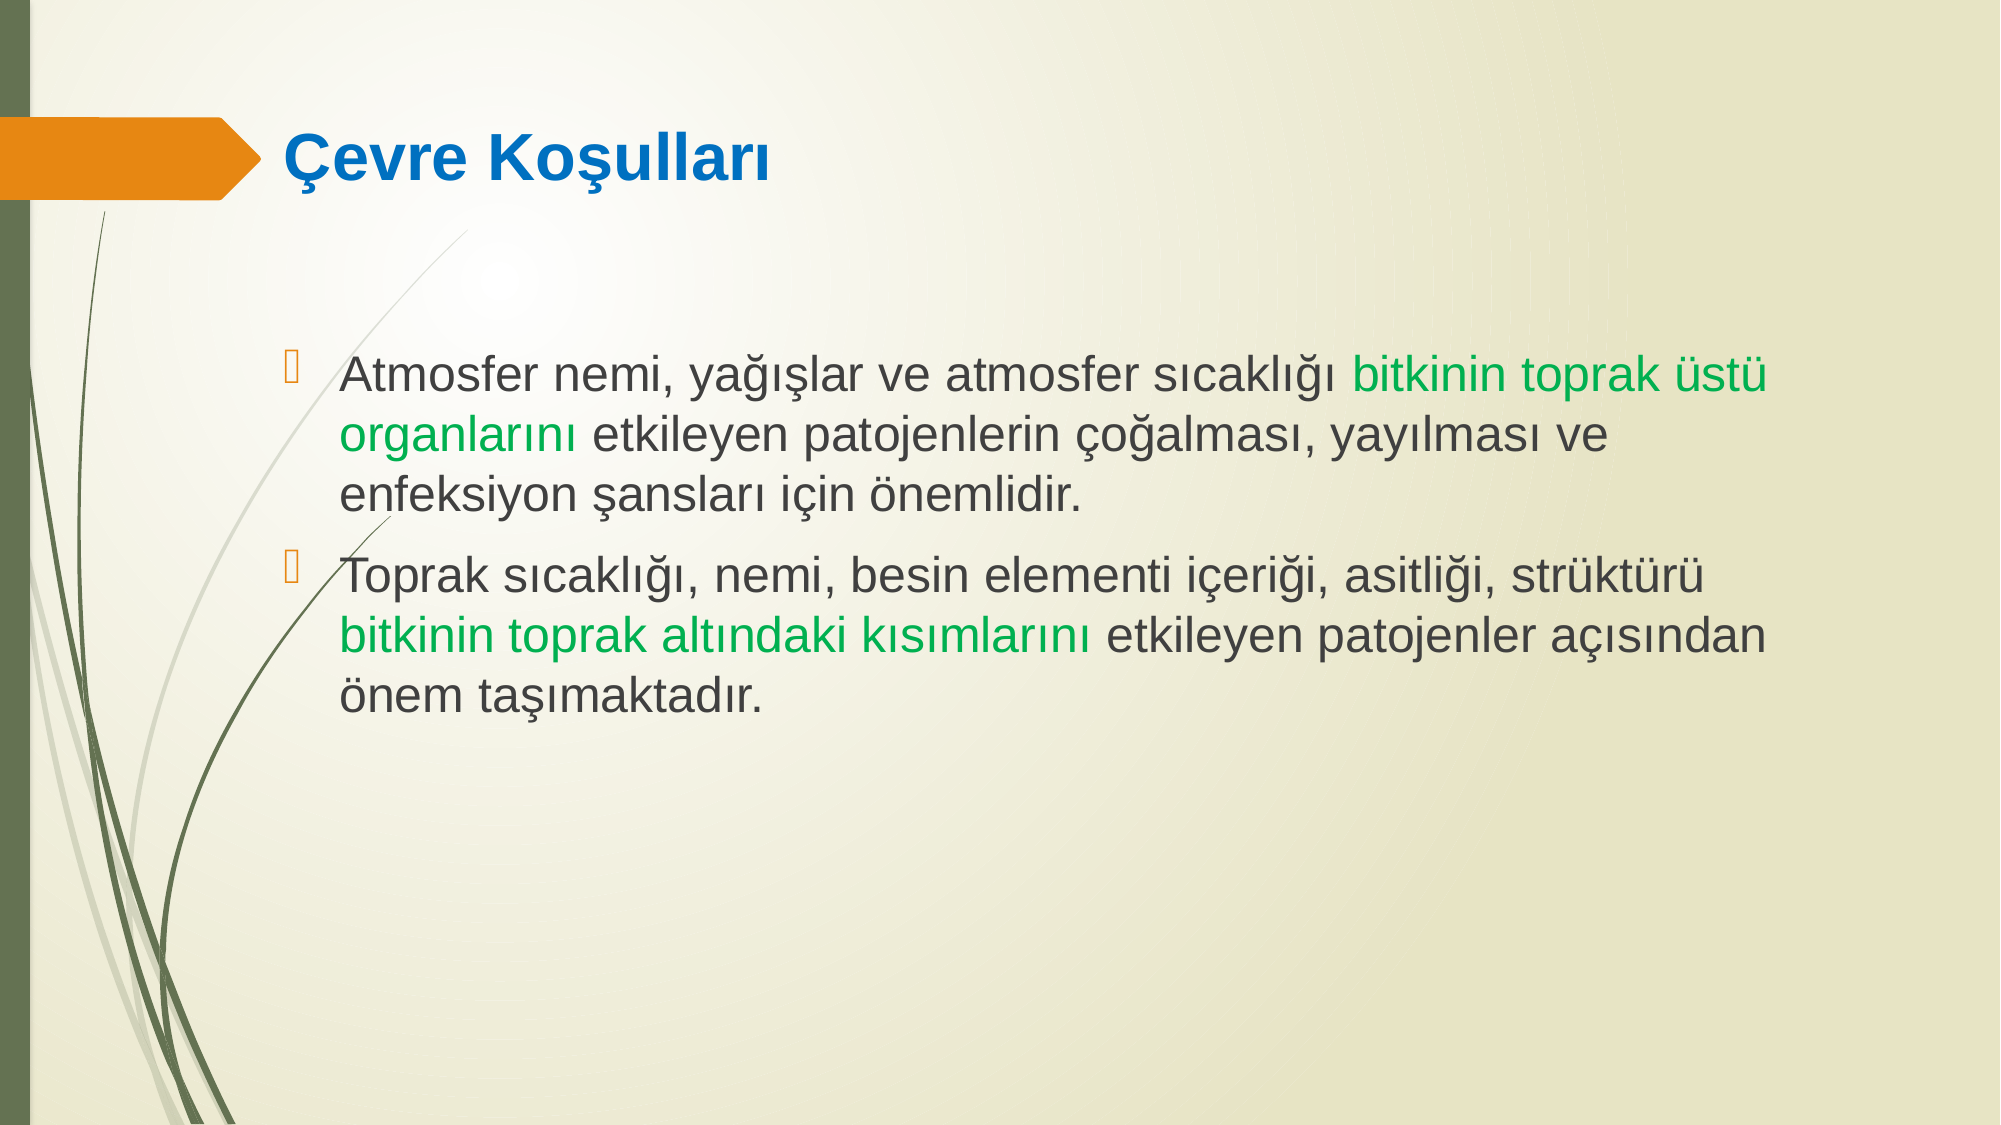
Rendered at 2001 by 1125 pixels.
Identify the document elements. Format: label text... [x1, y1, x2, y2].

list Atmosfer nemi, yağışlar ve atmosfer sıcaklığı bitkinin toprak üstü organlarını etkileyen patojenlerin çoğalması, yayılması ve enfeksiyon şansları için önemlidir. Toprak sıcaklığı, nemi, besin elementi içeriği, asitliği, strüktürü bitkinin toprak altındaki kısımlarını etkileyen patojenler açısından önem taşımaktadır. [268, 252, 1838, 873]
title Çevre Koşulları [268, 106, 1731, 222]
